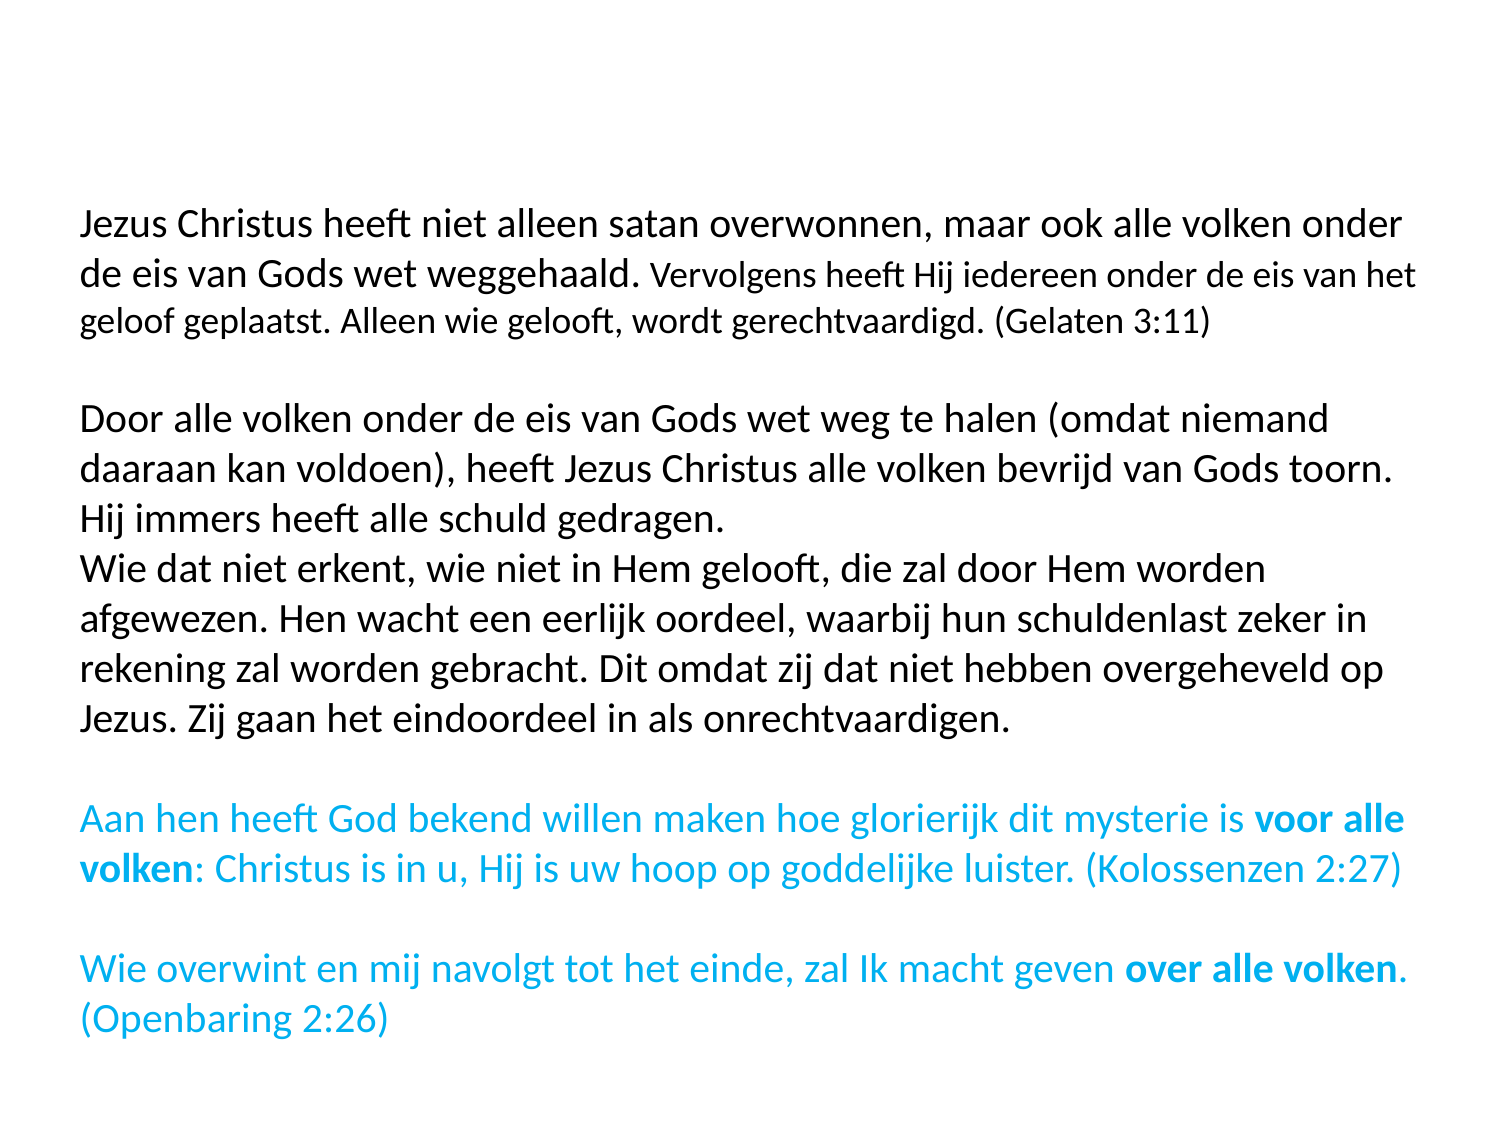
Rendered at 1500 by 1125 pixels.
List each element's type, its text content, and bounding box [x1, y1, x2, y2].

text_box Jezus Christus heeft niet alleen satan overwonnen, maar ook alle volken onder de eis van Gods wet weggehaald. Vervolgens heeft Hij iedereen onder de eis van het geloof geplaatst. Alleen wie gelooft, wordt gerechtvaardigd. (Gelaten 3:11) Door alle volken onder de eis van Gods wet weg te halen (omdat niemand daaraan kan voldoen), heeft Jezus Christus alle volken bevrijd van Gods toorn. Hij immers heeft alle schuld gedragen. Wie dat niet erkent, wie niet in Hem gelooft, die zal door Hem worden afgewezen. Hen wacht een eerlijk oordeel, waarbij hun schuldenlast zeker in rekening zal worden gebracht. Dit omdat zij dat niet hebben overgeheveld op Jezus. Zij gaan het eindoordeel in als onrechtvaardigen. Aan hen heeft God bekend willen maken hoe glorierijk dit mysterie is voor alle volken: Christus is in u, Hij is uw hoop op goddelijke luister. (Kolossenzen 2:27) Wie overwint en mij navolgt tot het einde, zal Ik macht geven over alle volken. (Openbaring 2:26) [64, 78, 1447, 1049]
